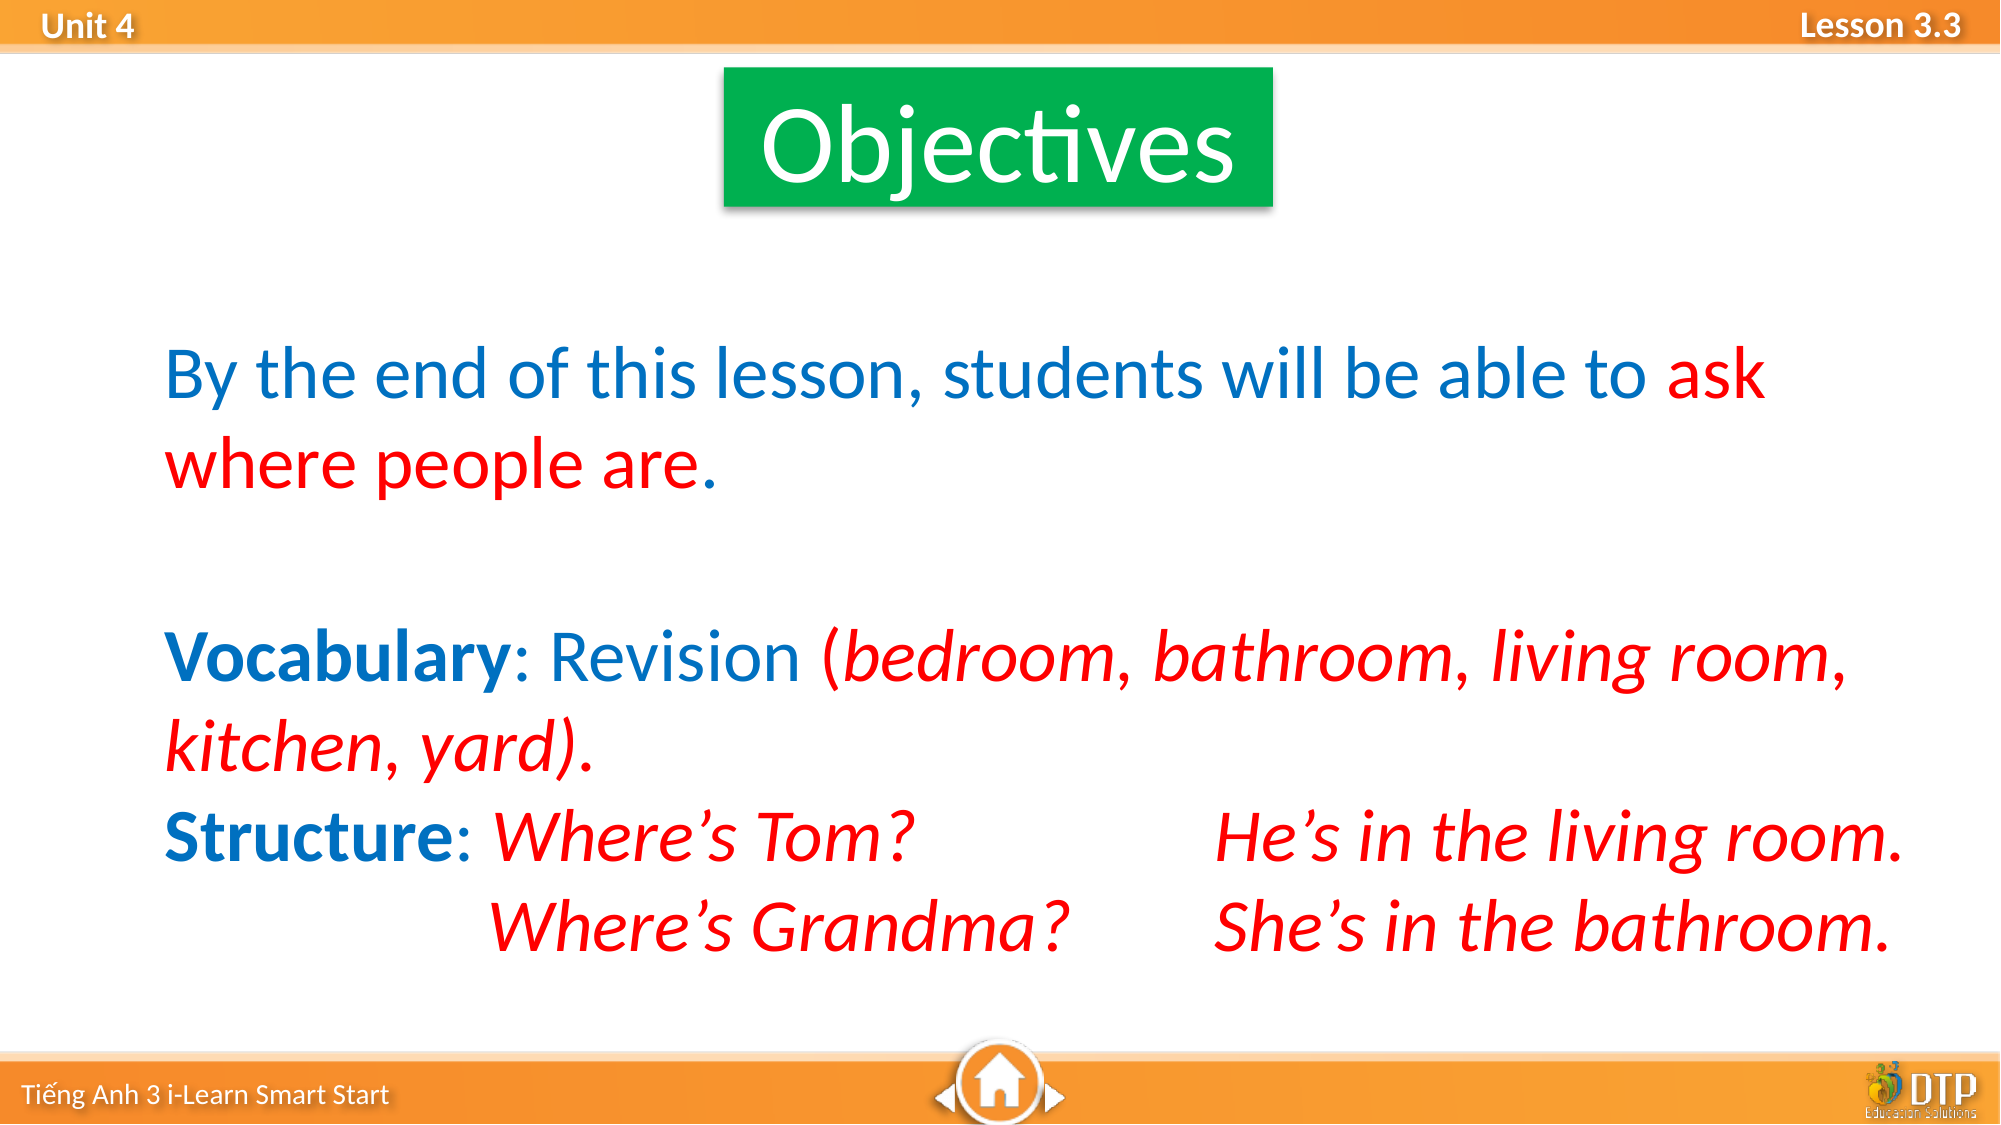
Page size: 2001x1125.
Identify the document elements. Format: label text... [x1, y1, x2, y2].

text_box By the end of this lesson, students will be able to ask where people are. Vocabulary: Revision (bedroom, bathroom, living room, kitchen, yard). Structure: Where’s Tom? He’s in the living room. Where’s Grandma? She’s in the bathroom. [150, 226, 1927, 1125]
picture [0, 0, 2000, 1124]
text_box Objectives [722, 65, 1275, 209]
